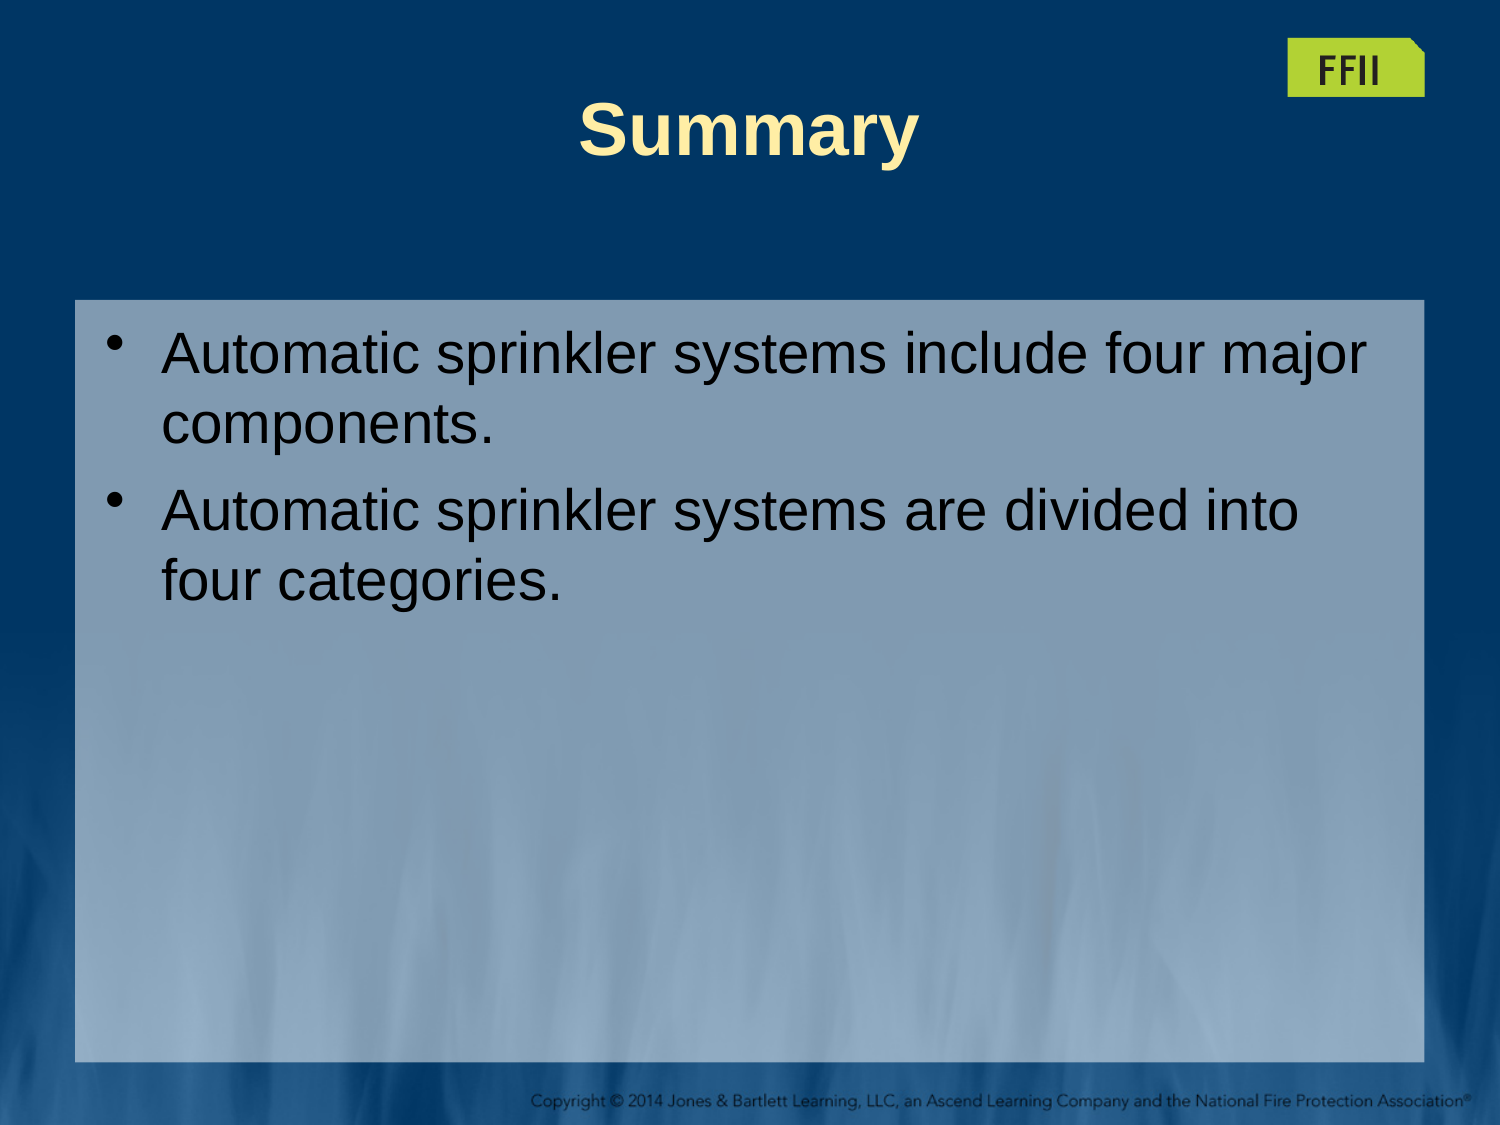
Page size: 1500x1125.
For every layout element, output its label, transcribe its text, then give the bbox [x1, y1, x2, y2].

picture [0, 0, 1500, 1125]
title Summary [75, 37, 1425, 213]
list Automatic sprinkler systems include four major components. Automatic sprinkler systems are divided into four categories. [75, 299, 1425, 1063]
